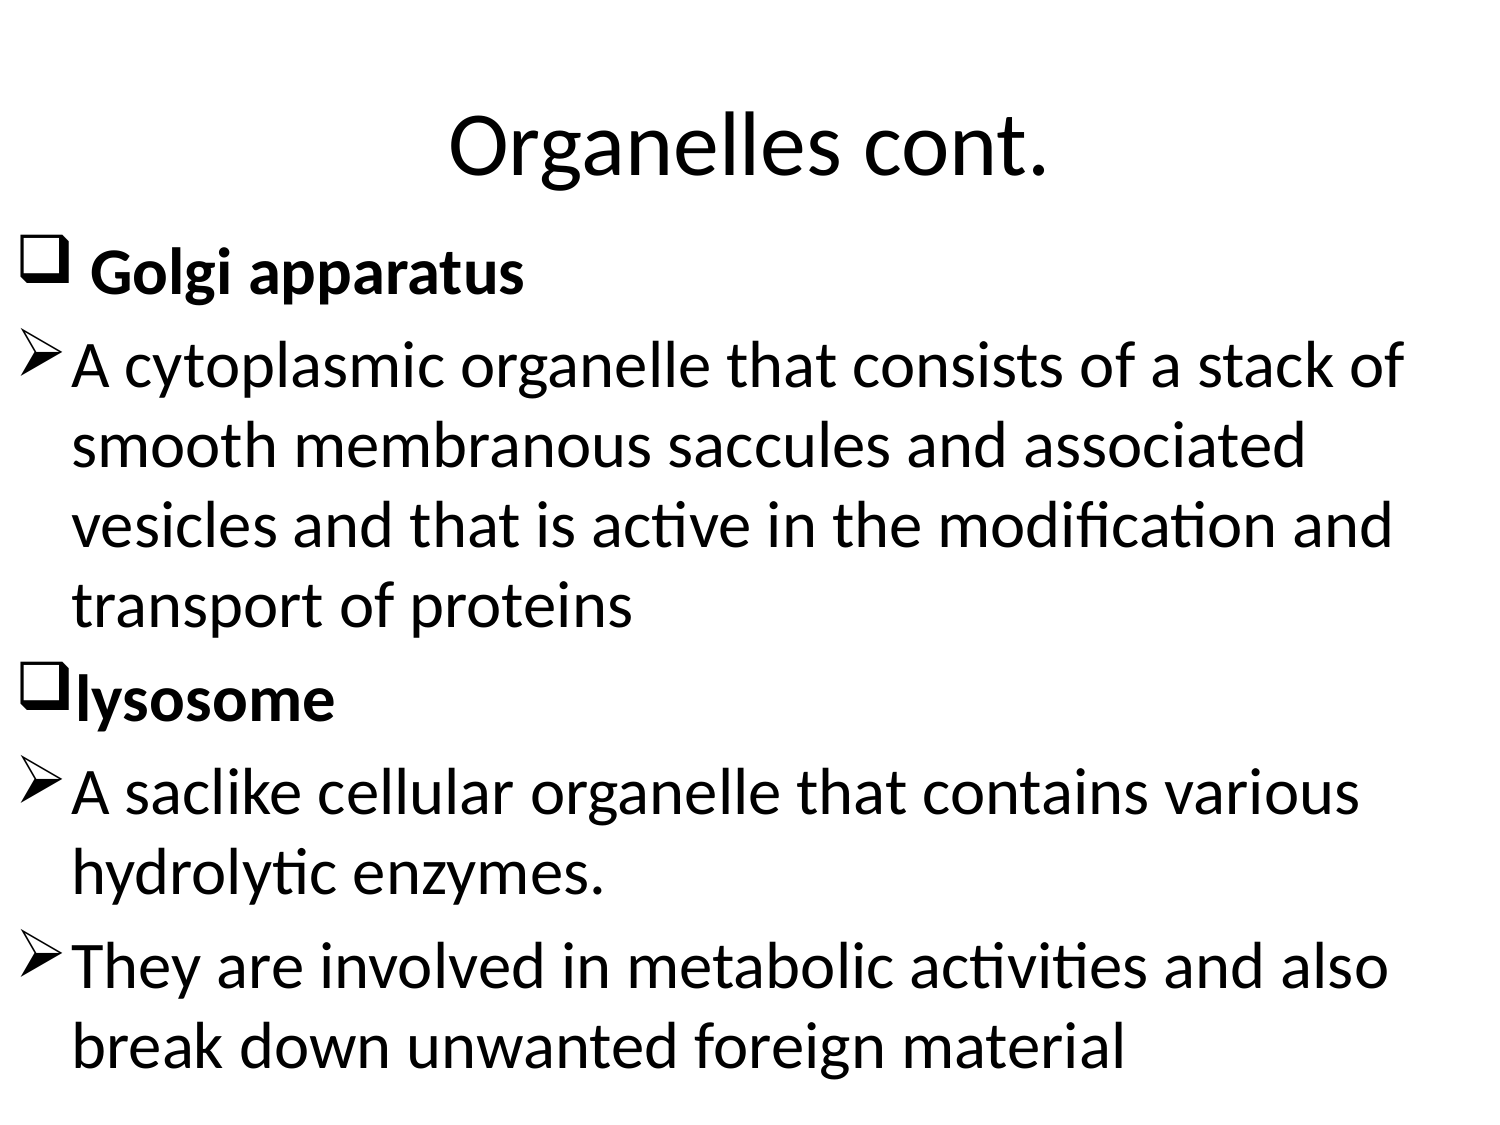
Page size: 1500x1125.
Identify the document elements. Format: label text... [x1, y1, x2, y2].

title Organelles cont. [75, 45, 1425, 219]
list Golgi apparatus A cytoplasmic organelle that consists of a stack of smooth membranous saccules and associated vesicles and that is active in the modification and transport of proteins lysosome A saclike cellular organelle that contains various hydrolytic enzymes. They are involved in metabolic activities and also break down unwanted foreign material [0, 219, 1500, 1125]
